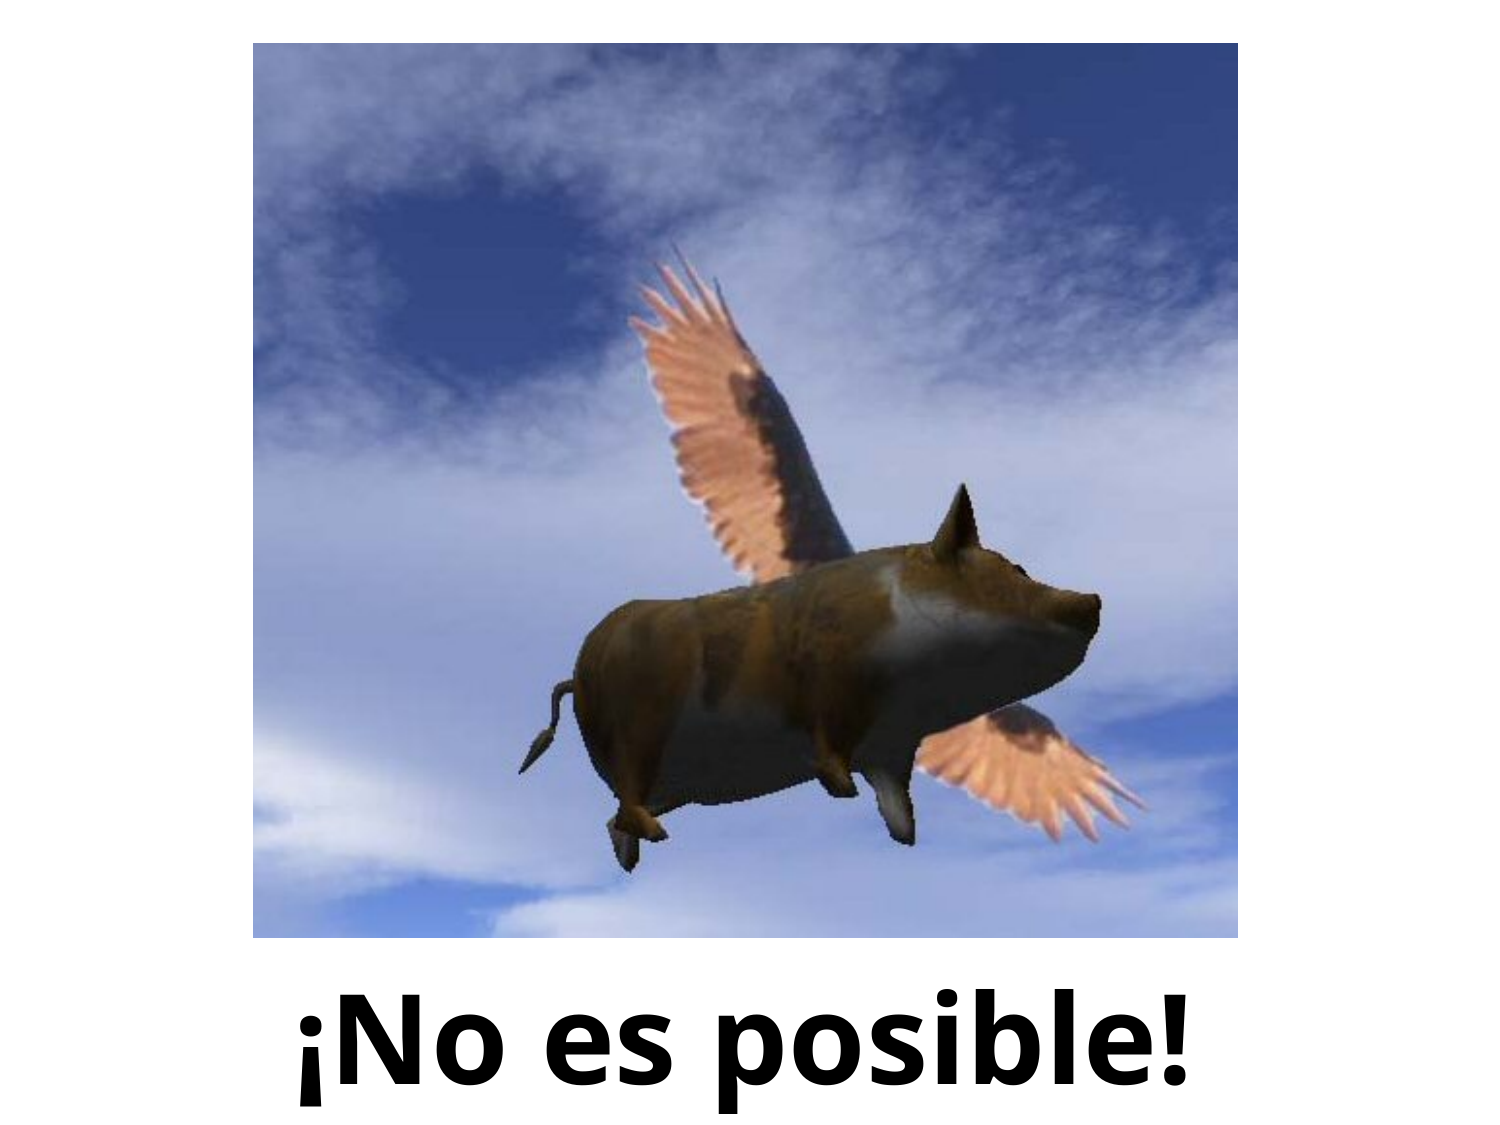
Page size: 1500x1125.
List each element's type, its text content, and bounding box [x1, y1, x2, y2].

picture [253, 42, 1238, 938]
text_box ¡No es posible! [253, 952, 1235, 1117]
